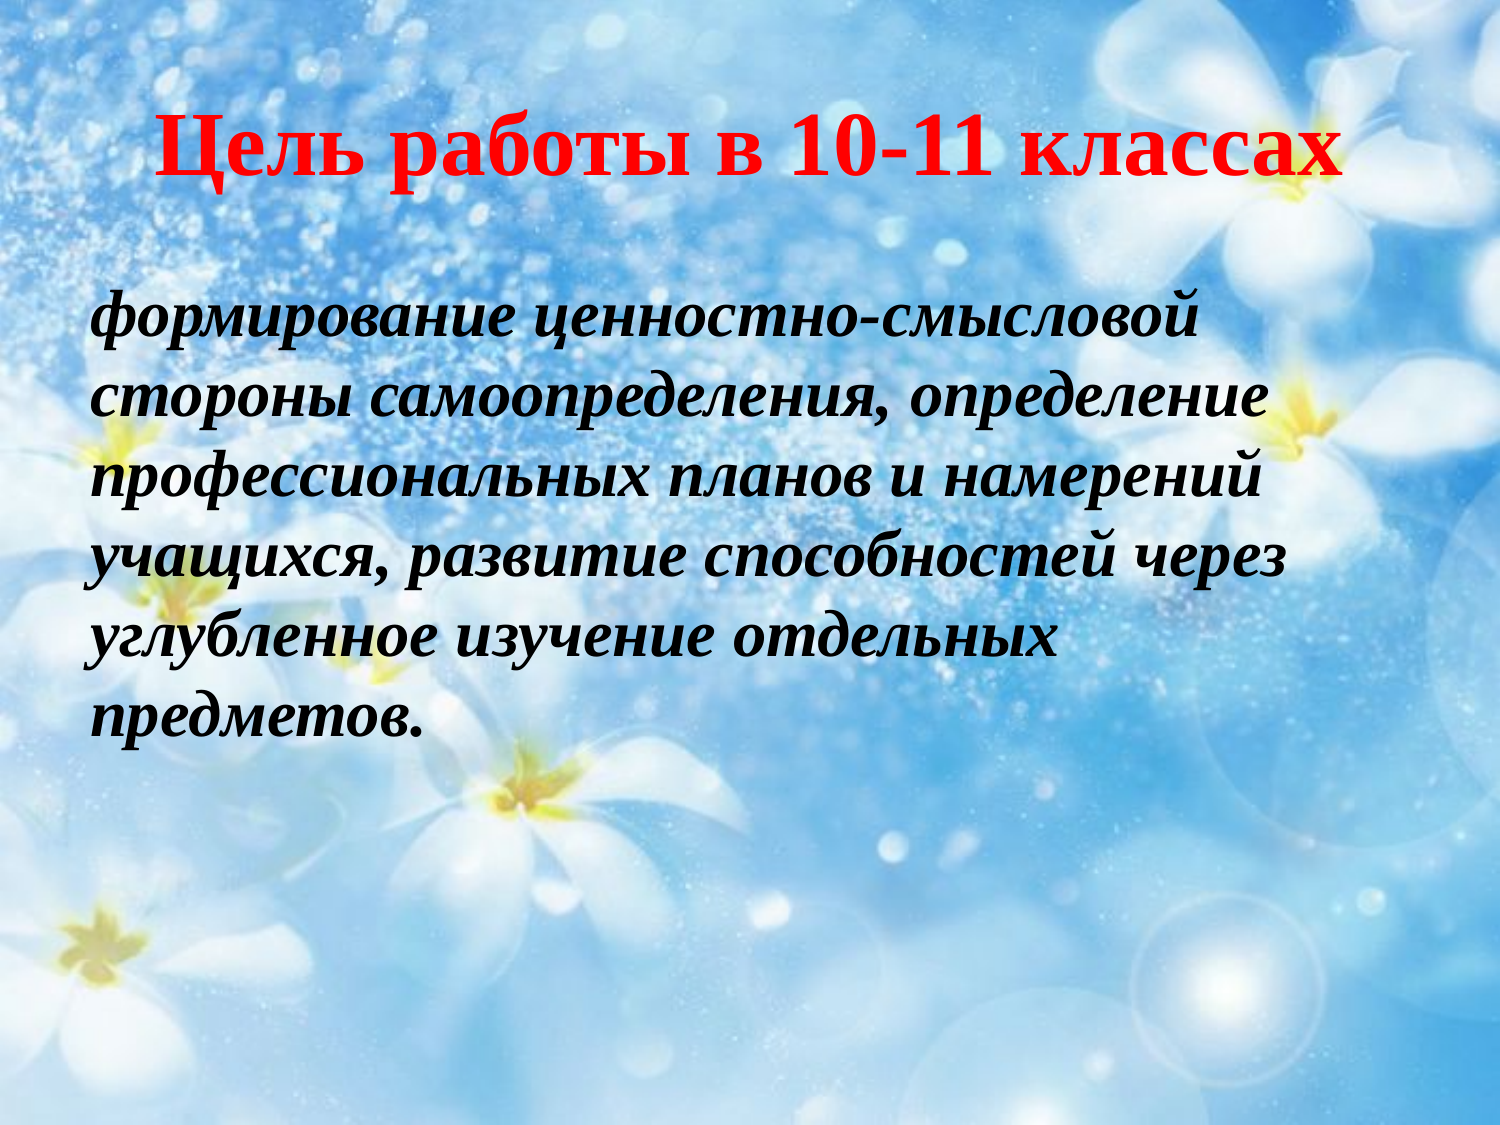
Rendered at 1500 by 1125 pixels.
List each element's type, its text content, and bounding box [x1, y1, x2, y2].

title Цель работы в 10-11 классах [75, 45, 1425, 233]
picture [0, 0, 1500, 1125]
list формирование ценностно-смысловой стороны самоопределения, определение профессиональных планов и намерений учащихся, развитие способностей через углубленное изучение отдельных предметов. [75, 262, 1425, 1005]
